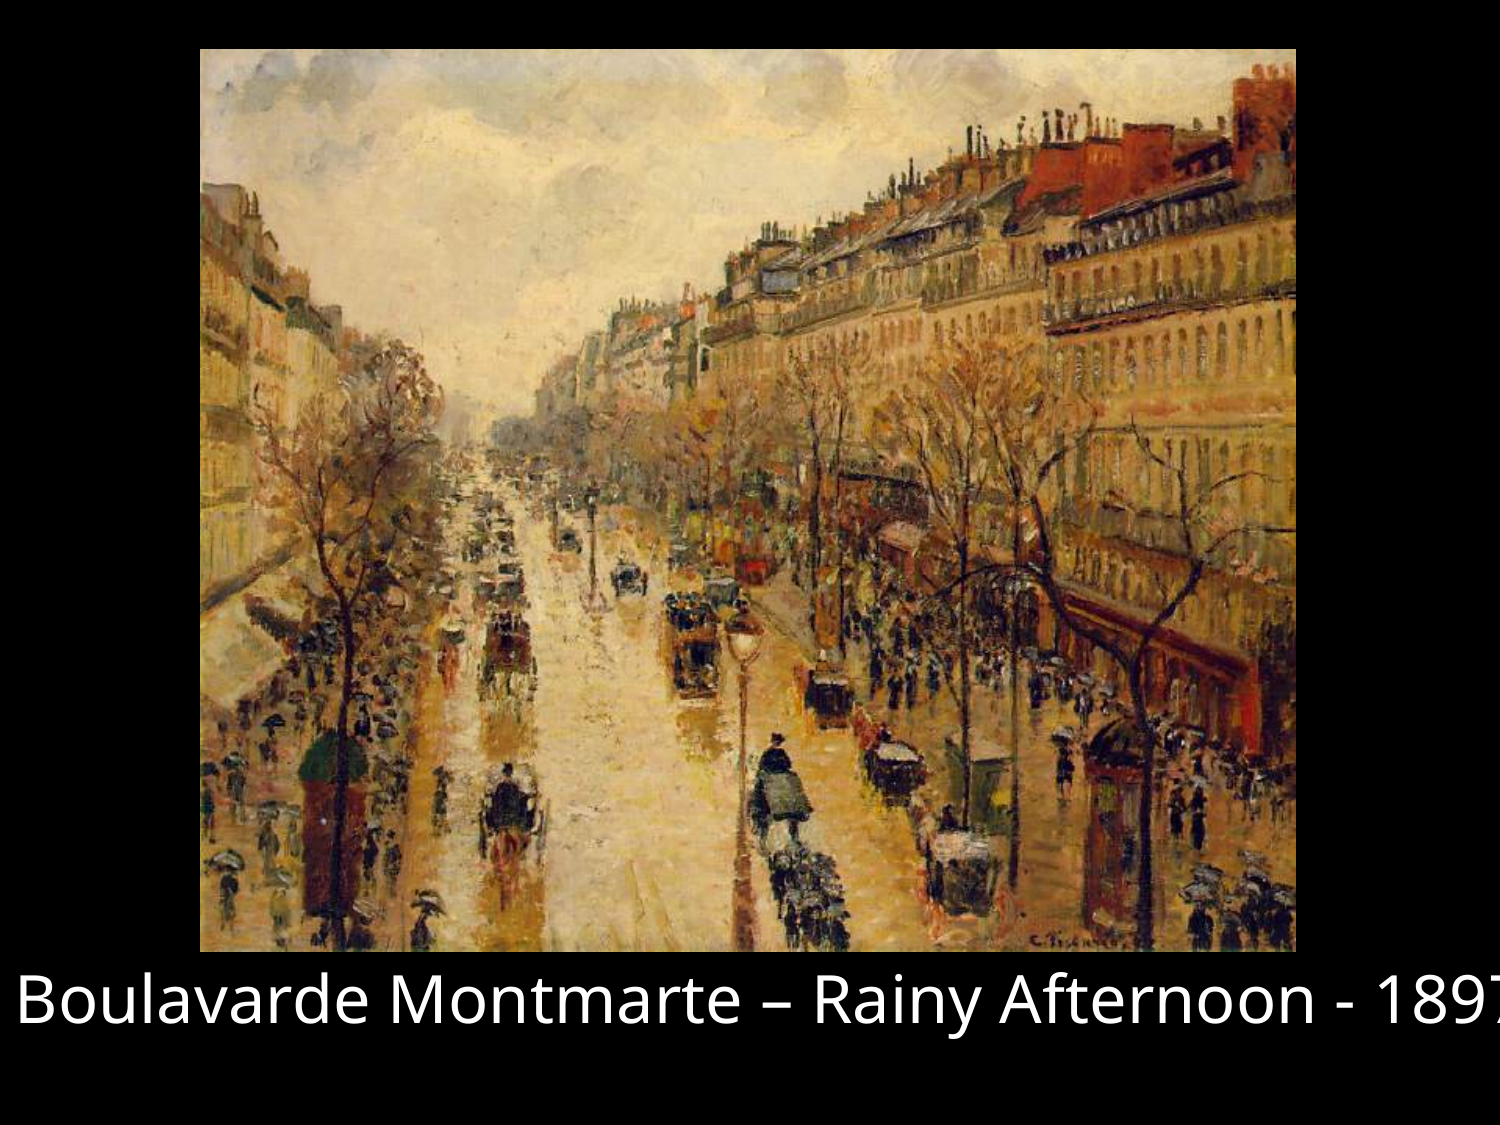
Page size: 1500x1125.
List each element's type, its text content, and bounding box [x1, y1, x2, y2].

text_box Boulavarde Montmarte – Rainy Afternoon - 1897 [0, 949, 1500, 1045]
picture [199, 49, 1296, 952]
